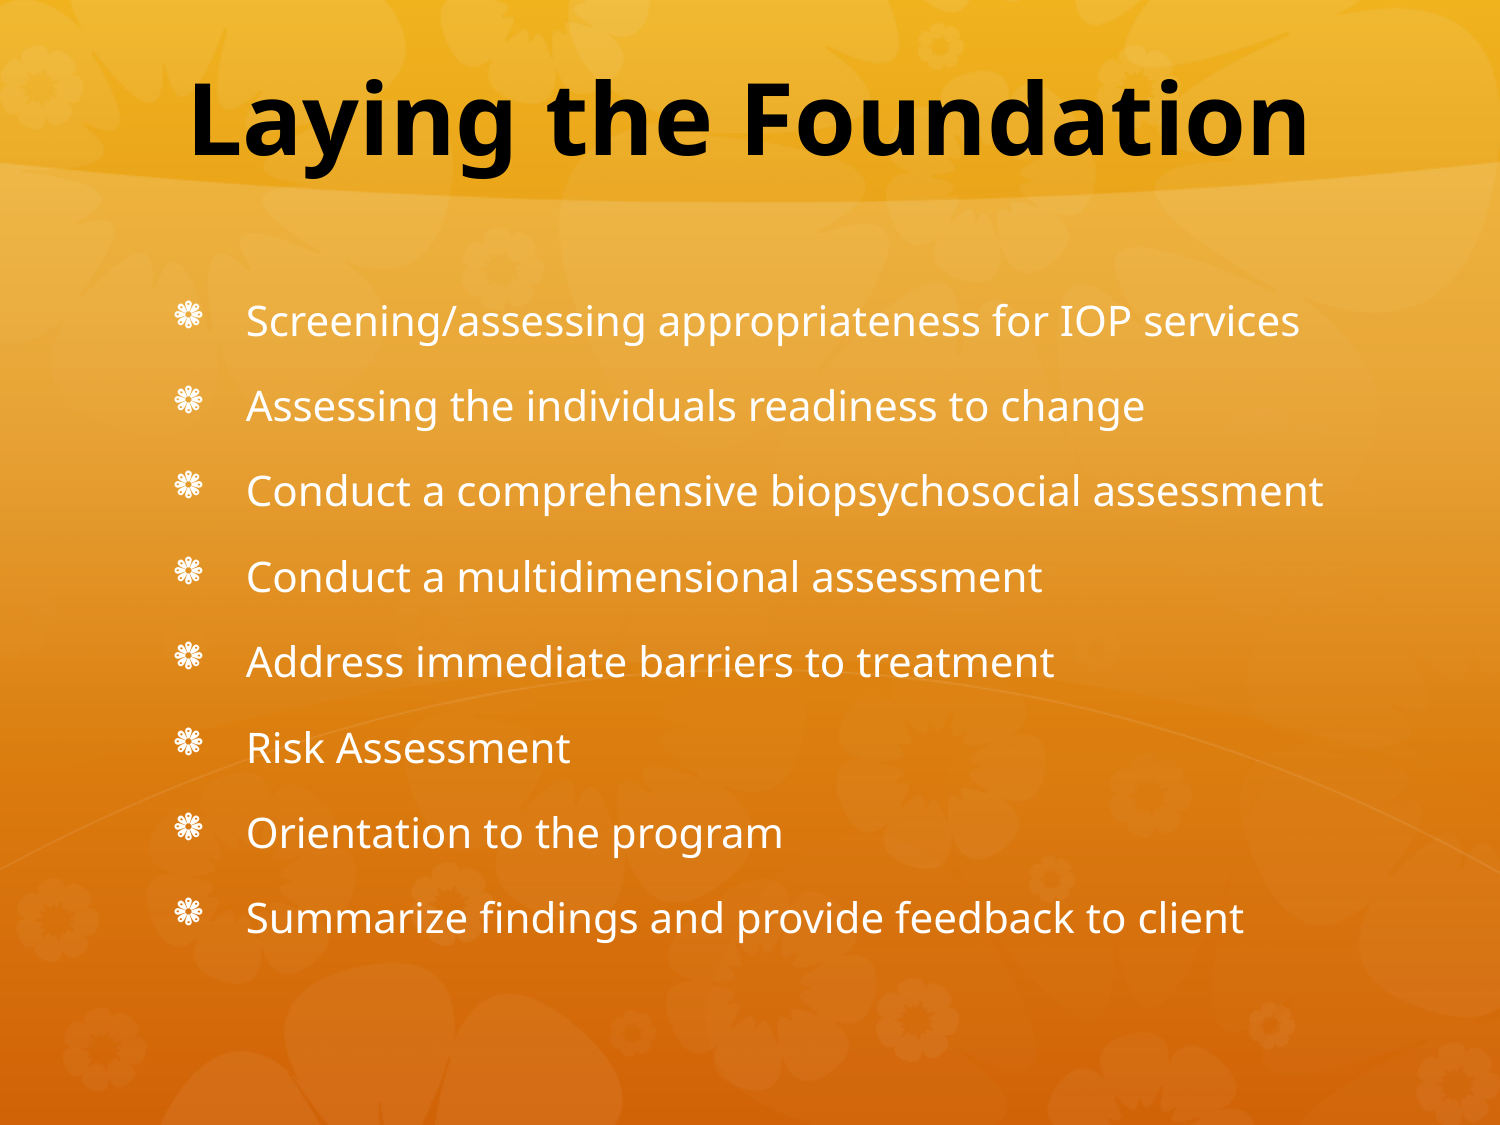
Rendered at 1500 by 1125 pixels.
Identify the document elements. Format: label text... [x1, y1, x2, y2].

list Screening/assessing appropriateness for IOP services Assessing the individuals readiness to change Conduct a comprehensive biopsychosocial assessment Conduct a multidimensional assessment Address immediate barriers to treatment Risk Assessment Orientation to the program Summarize findings and provide feedback to client [156, 286, 1344, 991]
title Laying the Foundation [127, 7, 1372, 236]
picture [0, 0, 1500, 1125]
